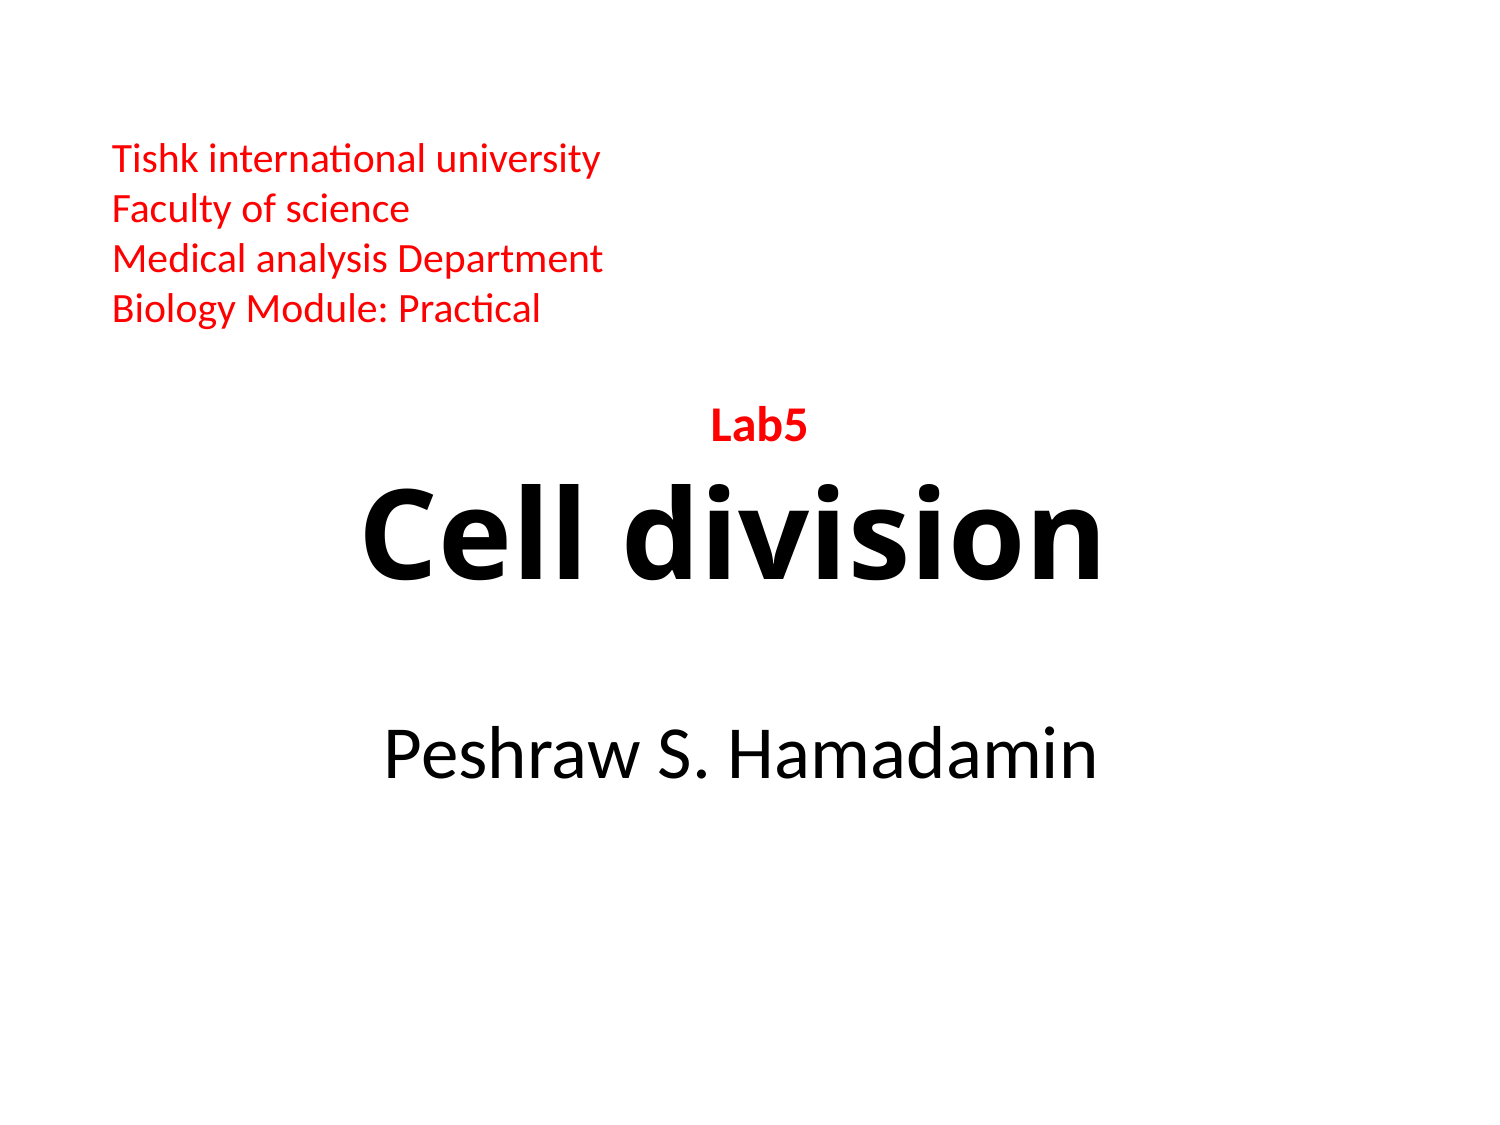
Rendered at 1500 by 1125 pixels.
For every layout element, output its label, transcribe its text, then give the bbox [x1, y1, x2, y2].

text_box Lab5 [695, 384, 1446, 460]
title Cell division [187, 445, 1313, 615]
subtitle Peshraw S. Hamadamin [187, 706, 1313, 984]
text_box Tishk international university Faculty of science Medical analysis Department Biology Module: Practical [97, 123, 696, 339]
